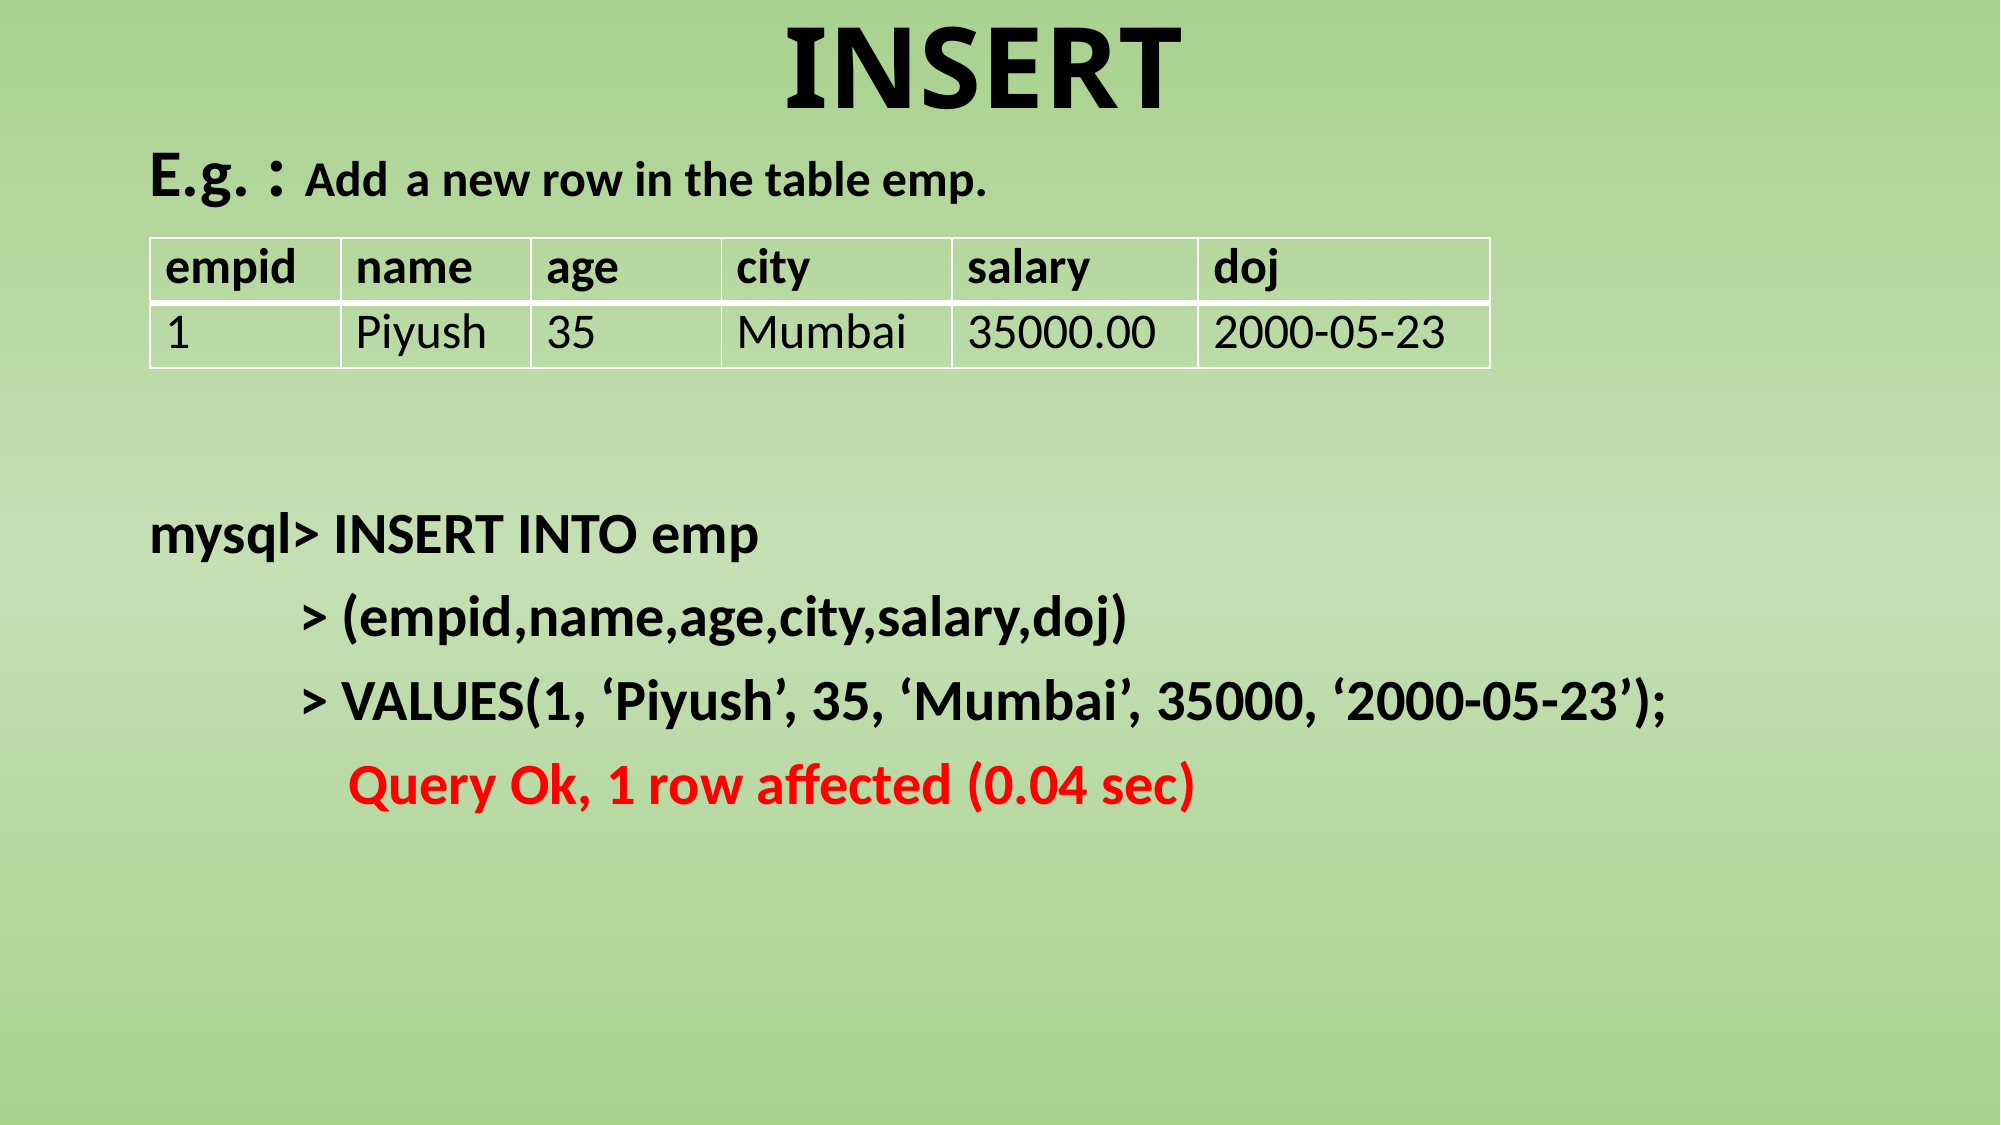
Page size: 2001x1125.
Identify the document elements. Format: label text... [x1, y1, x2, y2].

table_header salary [953, 239, 1197, 300]
table_cell Piyush [342, 306, 530, 367]
table_cell 2000-05-23 [1199, 306, 1489, 367]
table_cell 35 [532, 306, 721, 367]
table_cell Mumbai [722, 306, 951, 367]
title INSERT [121, 0, 1847, 146]
table_header city [722, 239, 951, 300]
table_header empid [151, 239, 340, 300]
table_header doj [1199, 239, 1489, 300]
table_cell 35000.00 [953, 306, 1197, 367]
list E.g. : Add a new row in the table emp. mysql> INSERT INTO emp > (empid,name,age,city,salary,doj) > VALUES(1, ‘Piyush’, 35, ‘Mumbai’, 35000, ‘2000-05-23’); Query Ok, 1 row affected (0.04 sec) [134, 124, 1860, 1039]
table_cell 1 [151, 306, 340, 367]
table_header age [532, 239, 721, 300]
table_header name [342, 239, 530, 300]
